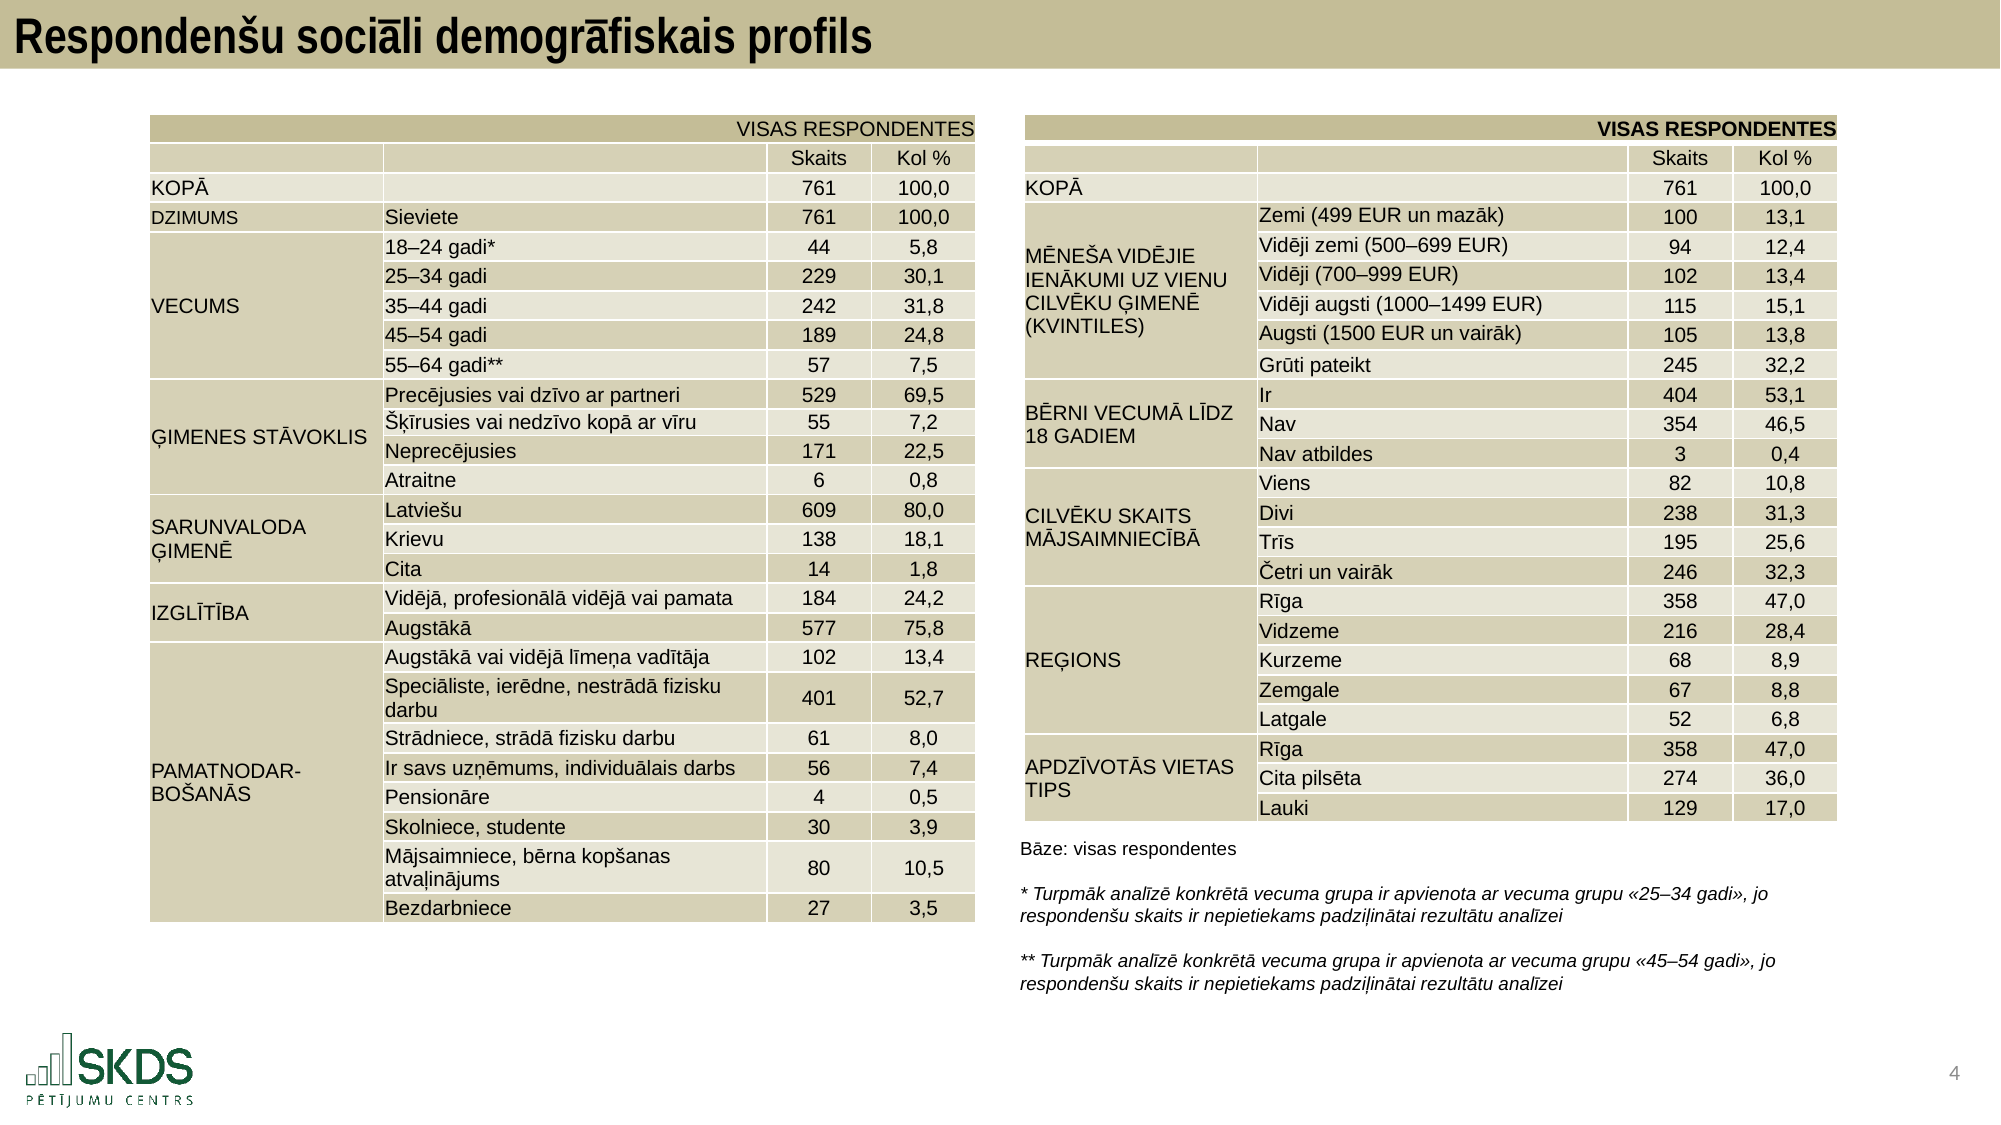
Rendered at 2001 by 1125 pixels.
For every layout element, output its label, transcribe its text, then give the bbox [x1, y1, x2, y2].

table_cell Latgale [1258, 705, 1627, 733]
table_cell 28,4 [1734, 616, 1837, 644]
table_cell 24,2 [872, 584, 975, 612]
table_cell 17,0 [1734, 794, 1837, 821]
table_cell Ir [1258, 380, 1627, 408]
table_cell 100 [1629, 203, 1732, 231]
table_cell 25,6 [1734, 528, 1837, 556]
table_cell [1258, 146, 1627, 172]
text_box Respondenšu sociāli demogrāfiskais profils [0, 0, 2000, 69]
table_cell 57 [768, 351, 871, 378]
table_cell 129 [1629, 794, 1732, 821]
table_cell Grūti pateikt [1258, 351, 1627, 378]
table_cell 238 [1629, 498, 1732, 526]
table_cell 100,0 [1734, 174, 1837, 201]
table_cell 80,0 [872, 495, 975, 523]
table_cell 0,8 [872, 466, 975, 494]
table_cell 3 [1629, 439, 1732, 467]
table_cell 10,8 [1734, 469, 1837, 497]
table_cell 15,1 [1734, 292, 1837, 319]
table_cell 358 [1629, 735, 1732, 762]
table_cell Pensionāre [384, 783, 766, 811]
table_cell 13,8 [1734, 321, 1837, 349]
table_cell Divi [1258, 498, 1627, 526]
table_cell 30 [768, 813, 871, 840]
table_cell 67 [1629, 676, 1732, 703]
table_cell Kol % [872, 144, 975, 172]
table_cell KOPĀ [150, 174, 383, 201]
table_cell 10,5 [872, 842, 975, 892]
table_cell 0,5 [872, 783, 975, 811]
table_cell 82 [1629, 469, 1732, 497]
table_cell Kol % [1734, 146, 1837, 172]
table_cell 609 [768, 495, 871, 523]
table_header VISAS RESPONDENTES [1025, 115, 1837, 140]
table_cell 94 [1629, 233, 1732, 260]
table_cell Neprecējusies [384, 436, 766, 464]
table_cell 358 [1629, 587, 1732, 615]
table_cell Bezdarbniece [384, 894, 766, 922]
table_cell Zemgale [1258, 676, 1627, 703]
table_cell 189 [768, 321, 871, 349]
table_cell DZIMUMS [150, 203, 383, 231]
table_cell 32,2 [1734, 351, 1837, 378]
table_cell 3,5 [872, 894, 975, 922]
table_cell REĢIONS [1025, 587, 1257, 733]
table_cell 30,1 [872, 262, 975, 290]
table_cell ĢIMENES STĀVOKLIS [150, 380, 383, 494]
table_cell 18–24 gadi* [384, 233, 766, 260]
table_cell 102 [768, 643, 871, 671]
table_cell Cita pilsēta [1258, 764, 1627, 792]
table_cell 115 [1629, 292, 1732, 319]
table_cell 274 [1629, 764, 1732, 792]
table_cell 6,8 [1734, 705, 1837, 733]
table_cell 100,0 [872, 174, 975, 201]
table_cell 761 [768, 203, 871, 231]
table_cell 8,9 [1734, 646, 1837, 674]
table_cell 31,8 [872, 292, 975, 319]
table_cell Augstākā [384, 614, 766, 641]
table_cell 56 [768, 754, 871, 781]
table_cell 55 [768, 410, 871, 435]
table_cell Skolniece, studente [384, 813, 766, 840]
table_cell Augstākā vai vidējā līmeņa vadītāja [384, 643, 766, 671]
table_cell Četri un vairāk [1258, 557, 1627, 585]
table_cell KOPĀ [1025, 174, 1257, 201]
table_cell SARUNVALODA ĢIMENĒ [150, 495, 383, 582]
table_cell 216 [1629, 616, 1732, 644]
table_cell 75,8 [872, 614, 975, 641]
table_cell Viens [1258, 469, 1627, 497]
table_cell 13,4 [1734, 262, 1837, 290]
table_cell Rīga [1258, 735, 1627, 762]
table_cell 69,5 [872, 380, 975, 408]
table_cell 24,8 [872, 321, 975, 349]
table_cell Vidēji augsti (1000–1499 EUR) [1258, 292, 1627, 319]
table_cell 761 [768, 174, 871, 201]
table_cell 100,0 [872, 203, 975, 231]
table_cell 45–54 gadi [384, 321, 766, 349]
table_cell Augsti (1500 EUR un vairāk) [1258, 321, 1627, 349]
table_cell 246 [1629, 557, 1732, 585]
table_cell Precējusies vai dzīvo ar partneri [384, 380, 766, 408]
table_cell Skaits [1629, 146, 1732, 172]
table_cell 46,5 [1734, 410, 1837, 438]
table_cell Vidzeme [1258, 616, 1627, 644]
table_cell 52 [1629, 705, 1732, 733]
table_cell 47,0 [1734, 735, 1837, 762]
table_cell Strādniece, strādā fizisku darbu [384, 724, 766, 752]
table_cell [384, 174, 766, 201]
table_cell 8,0 [872, 724, 975, 752]
picture [25, 1033, 197, 1109]
table_cell Sieviete [384, 203, 766, 231]
text_box Bāze: visas respondentes * Turpmāk analīzē konkrētā vecuma grupa ir apvienota ar vecuma grupu «25–34 gadi», jo respondenšu skaits ir nepietiekams padziļinātai rezultātu analīzei ** Turpmāk analīzē konkrētā vecuma grupa ir apvienota ar vecuma grupu «45–54 gadi», jo respondenšu skaits ir nepietiekams padziļinātai rezultātu analīzei [1005, 829, 1838, 1002]
table_cell 27 [768, 894, 871, 922]
table_cell 32,3 [1734, 557, 1837, 585]
table_cell Kurzeme [1258, 646, 1627, 674]
table_cell Nav atbildes [1258, 439, 1627, 467]
table_cell Nav [1258, 410, 1627, 438]
table_cell PAMATNODAR-BOŠANĀS [150, 643, 383, 922]
table_cell 1,8 [872, 554, 975, 582]
table_cell 354 [1629, 410, 1732, 438]
table_cell 401 [768, 673, 871, 722]
table_cell 22,5 [872, 436, 975, 464]
table_cell Atraitne [384, 466, 766, 494]
table_cell 195 [1629, 528, 1732, 556]
table_cell 25–34 gadi [384, 262, 766, 290]
table_header VISAS RESPONDENTES [150, 115, 975, 142]
table_cell 6 [768, 466, 871, 494]
table_cell [1258, 174, 1627, 201]
table_cell 7,5 [872, 351, 975, 378]
table_cell 171 [768, 436, 871, 464]
table_cell Vidējā, profesionālā vidējā vai pamata [384, 584, 766, 612]
table_cell Ir savs uzņēmums, individuālais darbs [384, 754, 766, 781]
table_cell [384, 144, 766, 172]
table_cell 55–64 gadi** [384, 351, 766, 378]
table_cell 12,4 [1734, 233, 1837, 260]
table_cell Trīs [1258, 528, 1627, 556]
table_cell 36,0 [1734, 764, 1837, 792]
table_cell 105 [1629, 321, 1732, 349]
table_cell 68 [1629, 646, 1732, 674]
table_cell 18,1 [872, 525, 975, 553]
table_cell 3,9 [872, 813, 975, 840]
table_cell 7,2 [872, 410, 975, 435]
table_cell Cita [384, 554, 766, 582]
table_cell 529 [768, 380, 871, 408]
table_cell 0,4 [1734, 439, 1837, 467]
table_cell 229 [768, 262, 871, 290]
table_cell 14 [768, 554, 871, 582]
table_cell 61 [768, 724, 871, 752]
table_cell Vidēji (700–999 EUR) [1258, 262, 1627, 290]
table_cell 577 [768, 614, 871, 641]
table_cell 44 [768, 233, 871, 260]
table_cell CILVĒKU SKAITS MĀJSAIMNIECĪBĀ [1025, 469, 1257, 585]
table_cell 47,0 [1734, 587, 1837, 615]
table_cell Speciāliste, ierēdne, nestrādā fizisku darbu [384, 673, 766, 722]
table_cell Vidēji zemi (500–699 EUR) [1258, 233, 1627, 260]
table_cell 102 [1629, 262, 1732, 290]
table_cell MĒNEŠA VIDĒJIE IENĀKUMI UZ VIENU CILVĒKU ĢIMENĒ (KVINTILES) [1025, 203, 1257, 378]
table_cell 52,7 [872, 673, 975, 722]
table_cell 13,4 [872, 643, 975, 671]
table_cell Zemi (499 EUR un mazāk) [1258, 203, 1627, 231]
table_cell BĒRNI VECUMĀ LĪDZ 18 GADIEM [1025, 380, 1257, 467]
table_cell 35–44 gadi [384, 292, 766, 319]
table_cell 242 [768, 292, 871, 319]
table_cell Lauki [1258, 794, 1627, 821]
table_cell 5,8 [872, 233, 975, 260]
table_cell [1025, 146, 1257, 172]
table_cell 138 [768, 525, 871, 553]
table_cell 8,8 [1734, 676, 1837, 703]
table_cell [150, 144, 383, 172]
table_cell 4 [768, 783, 871, 811]
table_cell 245 [1629, 351, 1732, 378]
table_cell Krievu [384, 525, 766, 553]
table_cell 53,1 [1734, 380, 1837, 408]
table_cell 761 [1629, 174, 1732, 201]
table_cell 31,3 [1734, 498, 1837, 526]
table_cell APDZĪVOTĀS VIETAS TIPS [1025, 735, 1257, 821]
table_cell Latviešu [384, 495, 766, 523]
table_cell Šķīrusies vai nedzīvo kopā ar vīru [384, 410, 766, 435]
table_cell Mājsaimniece, bērna kopšanas atvaļinājums [384, 842, 766, 892]
table_cell Rīga [1258, 587, 1627, 615]
table_cell 404 [1629, 380, 1732, 408]
table_cell 80 [768, 842, 871, 892]
table_cell IZGLĪTĪBA [150, 584, 383, 641]
table_cell 7,4 [872, 754, 975, 781]
table_cell 13,1 [1734, 203, 1837, 231]
table_cell 184 [768, 584, 871, 612]
table_cell Skaits [768, 144, 871, 172]
table_cell VECUMS [150, 233, 383, 378]
